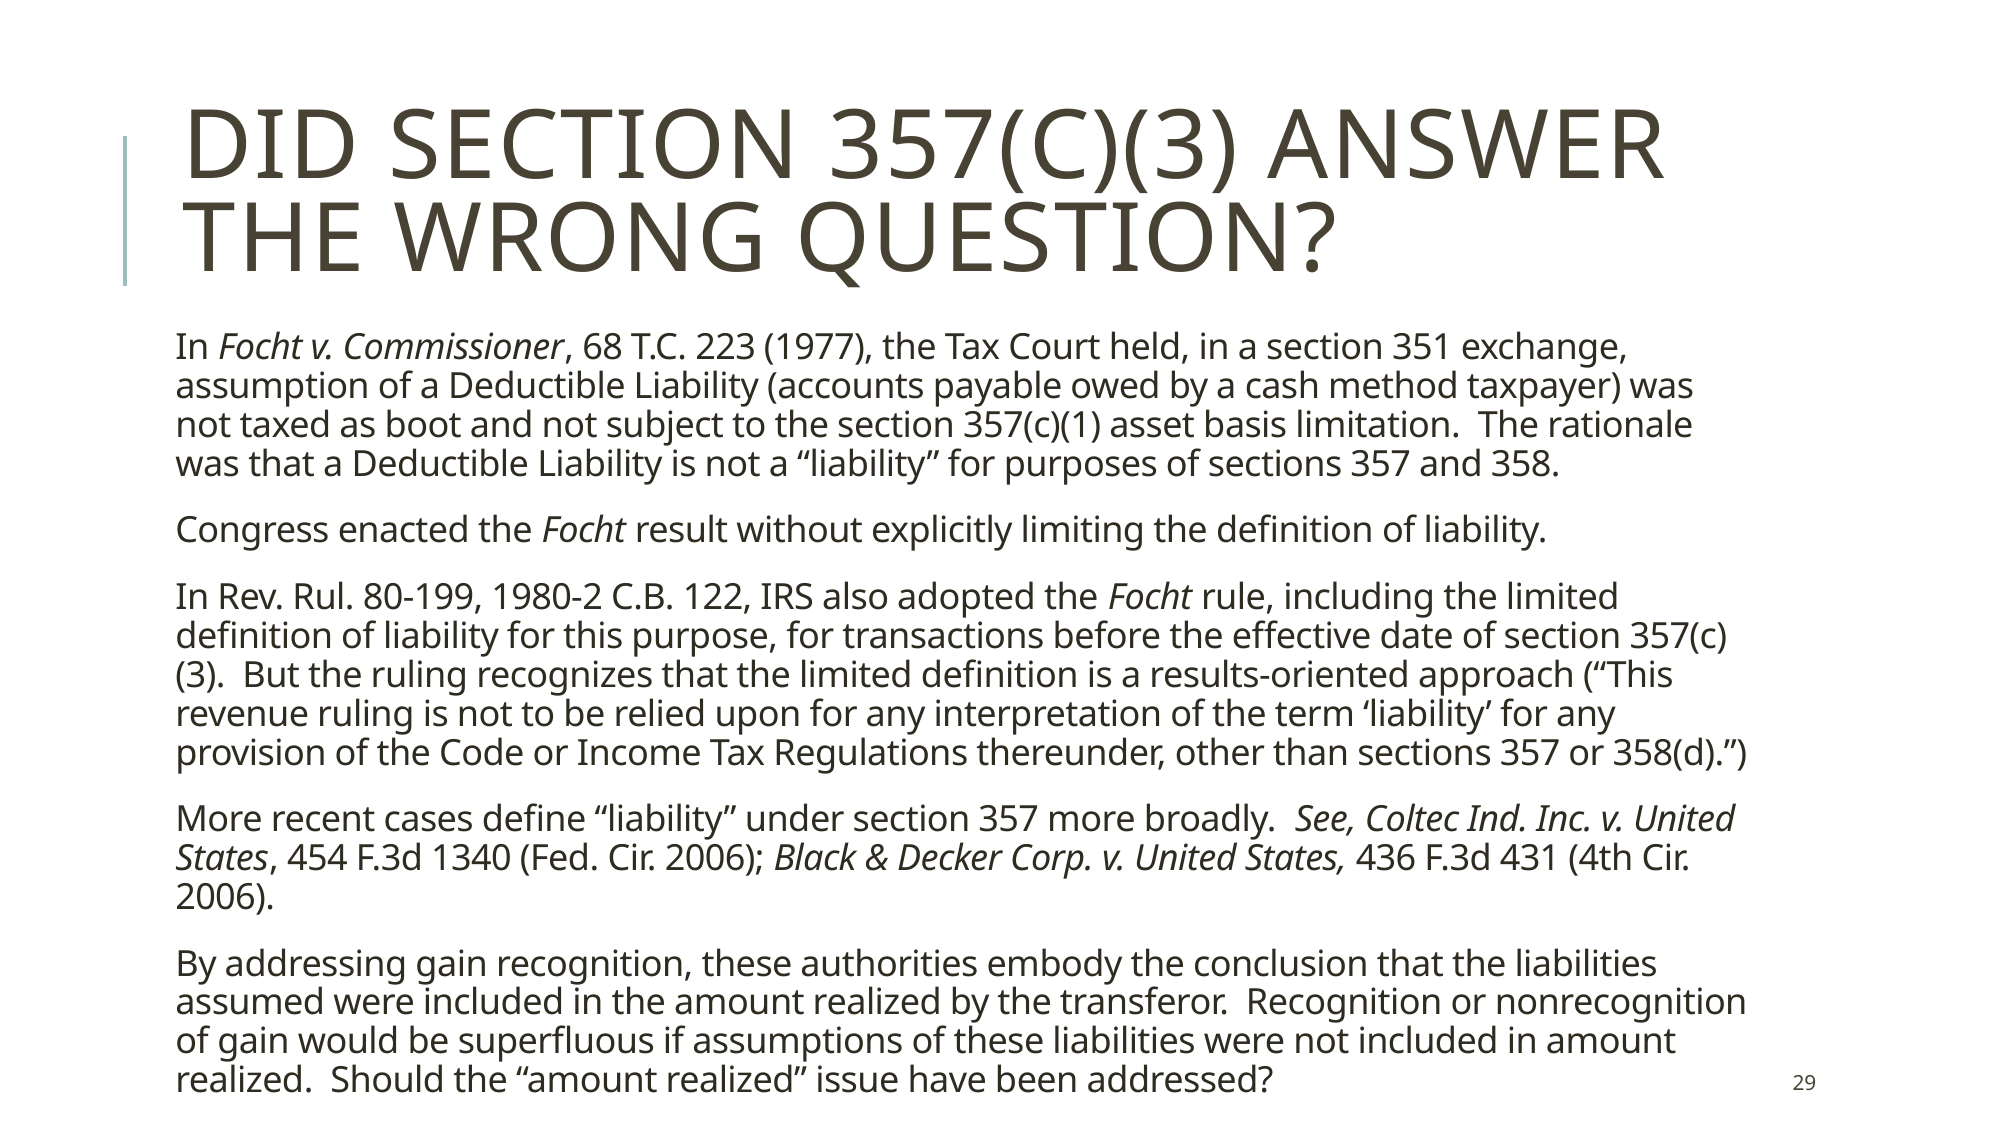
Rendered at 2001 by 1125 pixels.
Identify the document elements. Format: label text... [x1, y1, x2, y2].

slide_number 29 [1777, 1061, 1938, 1107]
title Did Section 357(C)(3) answer the wrong question? [168, 96, 1763, 299]
list In Focht v. Commissioner, 68 T.C. 223 (1977), the Tax Court held, in a section 351 exchange, assumption of a Deductible Liability (accounts payable owed by a cash method taxpayer) was not taxed as boot and not subject to the section 357(c)(1) asset basis limitation. The rationale was that a Deductible Liability is not a “liability” for purposes of sections 357 and 358. Congress enacted the Focht result without explicitly limiting the definition of liability. In Rev. Rul. 80-199, 1980-2 C.B. 122, IRS also adopted the Focht rule, including the limited definition of liability for this purpose, for transactions before the effective date of section 357(c)(3). But the ruling recognizes that the limited definition is a results-oriented approach (“This revenue ruling is not to be relied upon for any interpretation of the term ‘liability’ for any provision of the Code or Income Tax Regulations thereunder, other than sections 357 or 358(d).”) More recent cases define “liability” under section 357 more broadly. See, Coltec Ind. Inc. v. United States, 454 F.3d 1340 (Fed. Cir. 2006); Black & Decker Corp. v. United States, 436 F.3d 431 (4th Cir. 2006). By addressing gain recognition, these authorities embody the conclusion that the liabilities assumed were included in the amount realized by the transferor. Recognition or nonrecognition of gain would be superfluous if assumptions of these liabilities were not included in amount realized. Should the “amount realized” issue have been addressed? [168, 321, 1763, 1125]
